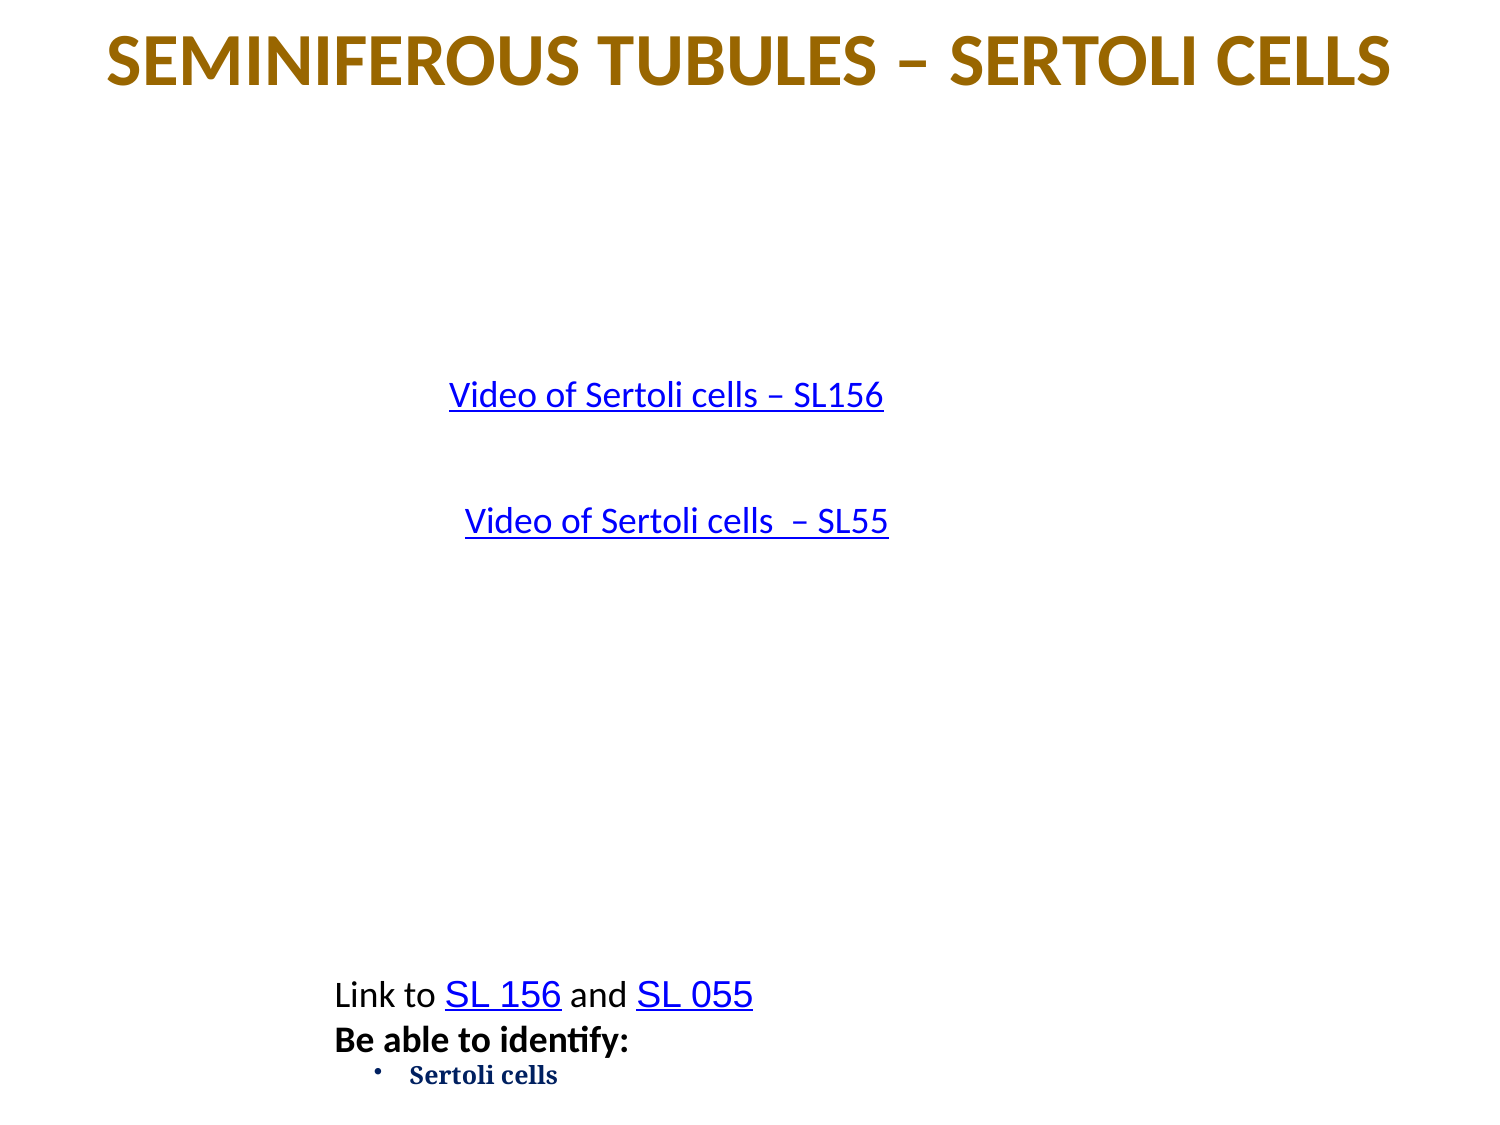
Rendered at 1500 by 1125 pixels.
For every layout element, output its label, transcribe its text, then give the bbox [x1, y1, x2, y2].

text_box Video of Sertoli cells – SL156 [434, 362, 1048, 423]
text_box Video of Sertoli cells – SL55 [450, 488, 968, 549]
text_box Link to SL 156 and SL 055 Be able to identify: Sertoli cells [319, 962, 1058, 1098]
text_box SEMINIFEROUS TUBULES – SERTOLI CELLS [91, 3, 1409, 109]
